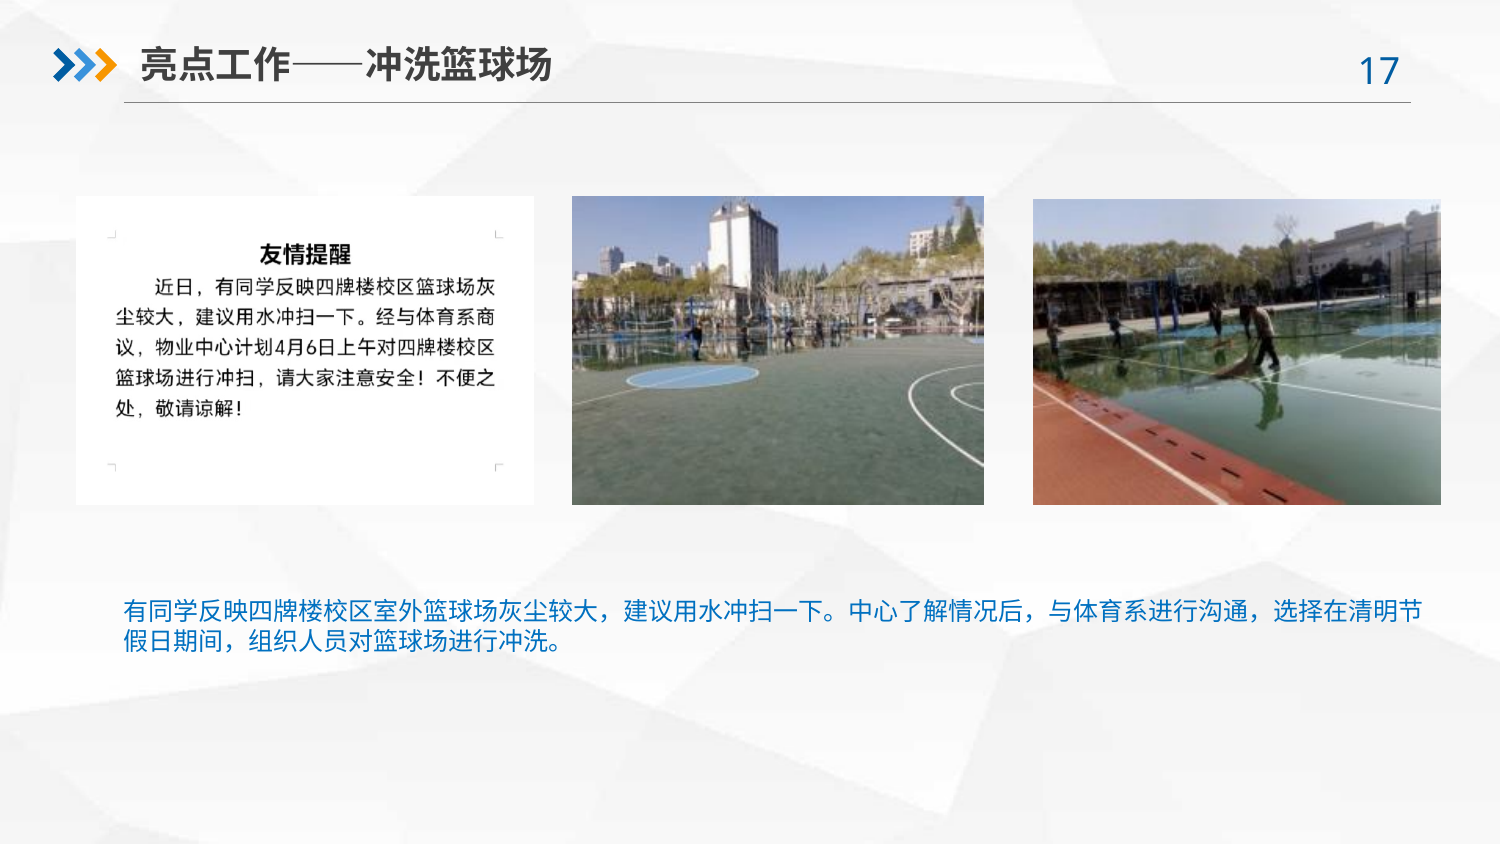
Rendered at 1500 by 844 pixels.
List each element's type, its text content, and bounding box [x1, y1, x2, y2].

text_box 亮点工作——冲洗篮球场 [140, 32, 597, 95]
text_box 有同学反映四牌楼校区室外篮球场灰尘较大，建议用水冲扫一下。中心了解情况后，与体育系进行沟通，选择在清明节假日期间，组织人员对篮球场进行冲洗。 [108, 587, 1449, 663]
picture [0, 0, 1500, 844]
